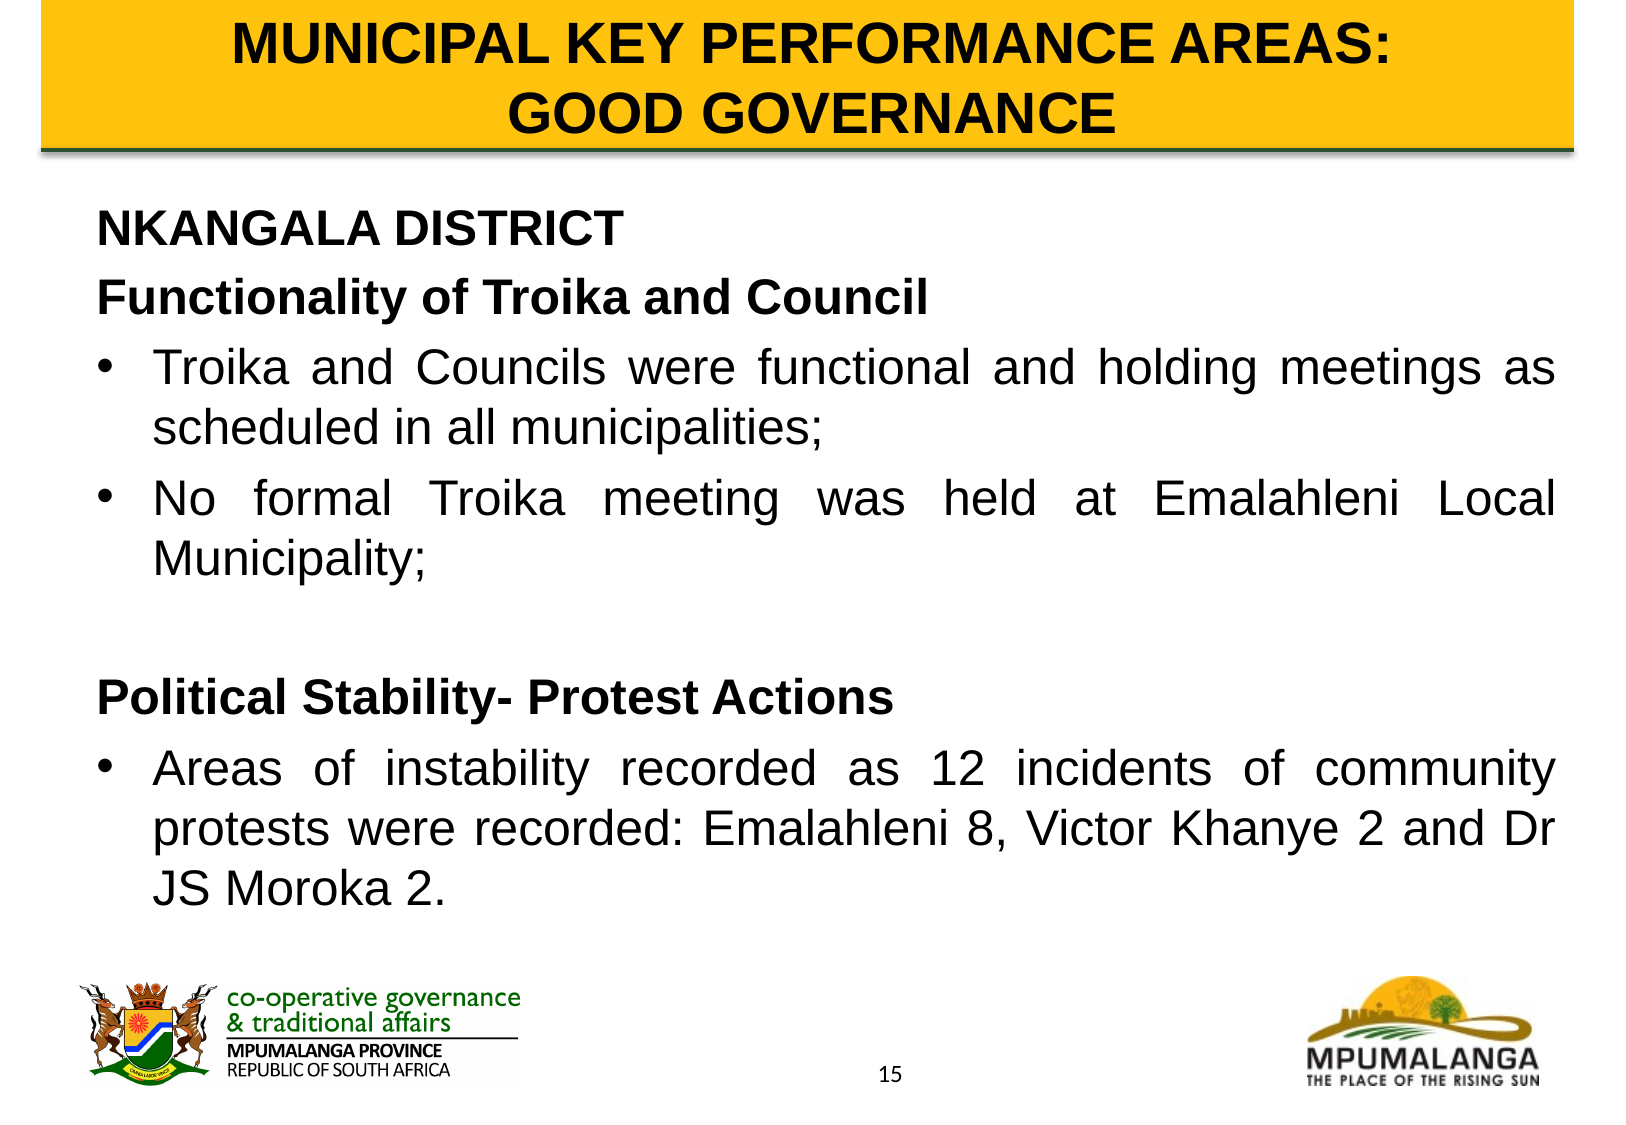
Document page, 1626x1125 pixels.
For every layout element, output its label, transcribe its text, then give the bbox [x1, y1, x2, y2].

slide_number 15 [538, 1042, 918, 1103]
list NKANGALA DISTRICT Functionality of Troika and Council Troika and Councils were functional and holding meetings as scheduled in all municipalities; No formal Troika meeting was held at Emalahleni Local Municipality; Political Stability- Protest Actions Areas of instability recorded as 12 incidents of community protests were recorded: Emalahleni 8, Victor Khanye 2 and Dr JS Moroka 2. [81, 187, 1572, 927]
picture [79, 982, 520, 1086]
picture [1307, 976, 1539, 1086]
title MUNICIPAL KEY PERFORMANCE AREAS: GOOD GOVERNANCE [81, 0, 1544, 150]
